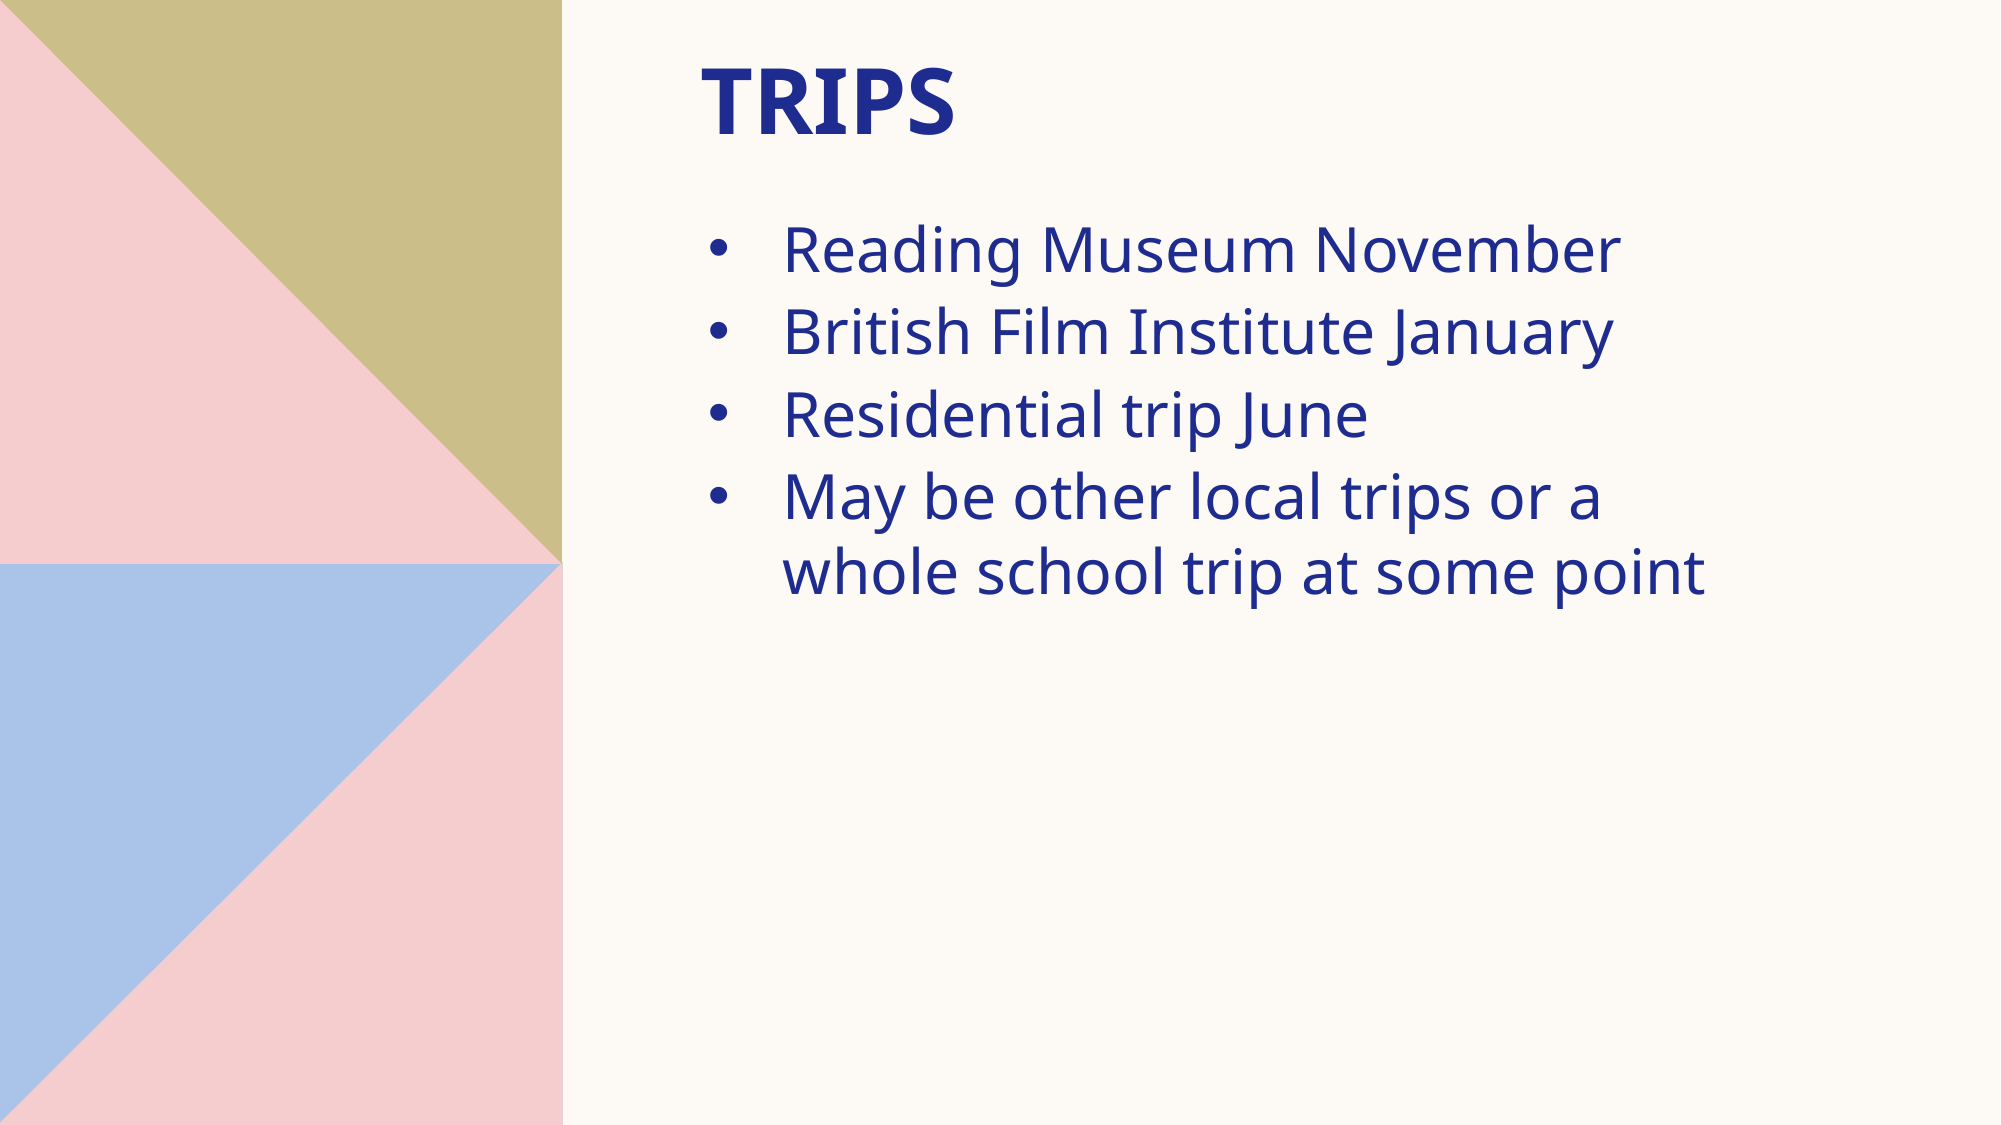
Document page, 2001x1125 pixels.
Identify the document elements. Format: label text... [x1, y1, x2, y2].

title trips [685, 34, 1796, 161]
list Reading Museum November British Film Institute January Residential trip June May be other local trips or a whole school trip at some point [693, 202, 1803, 972]
